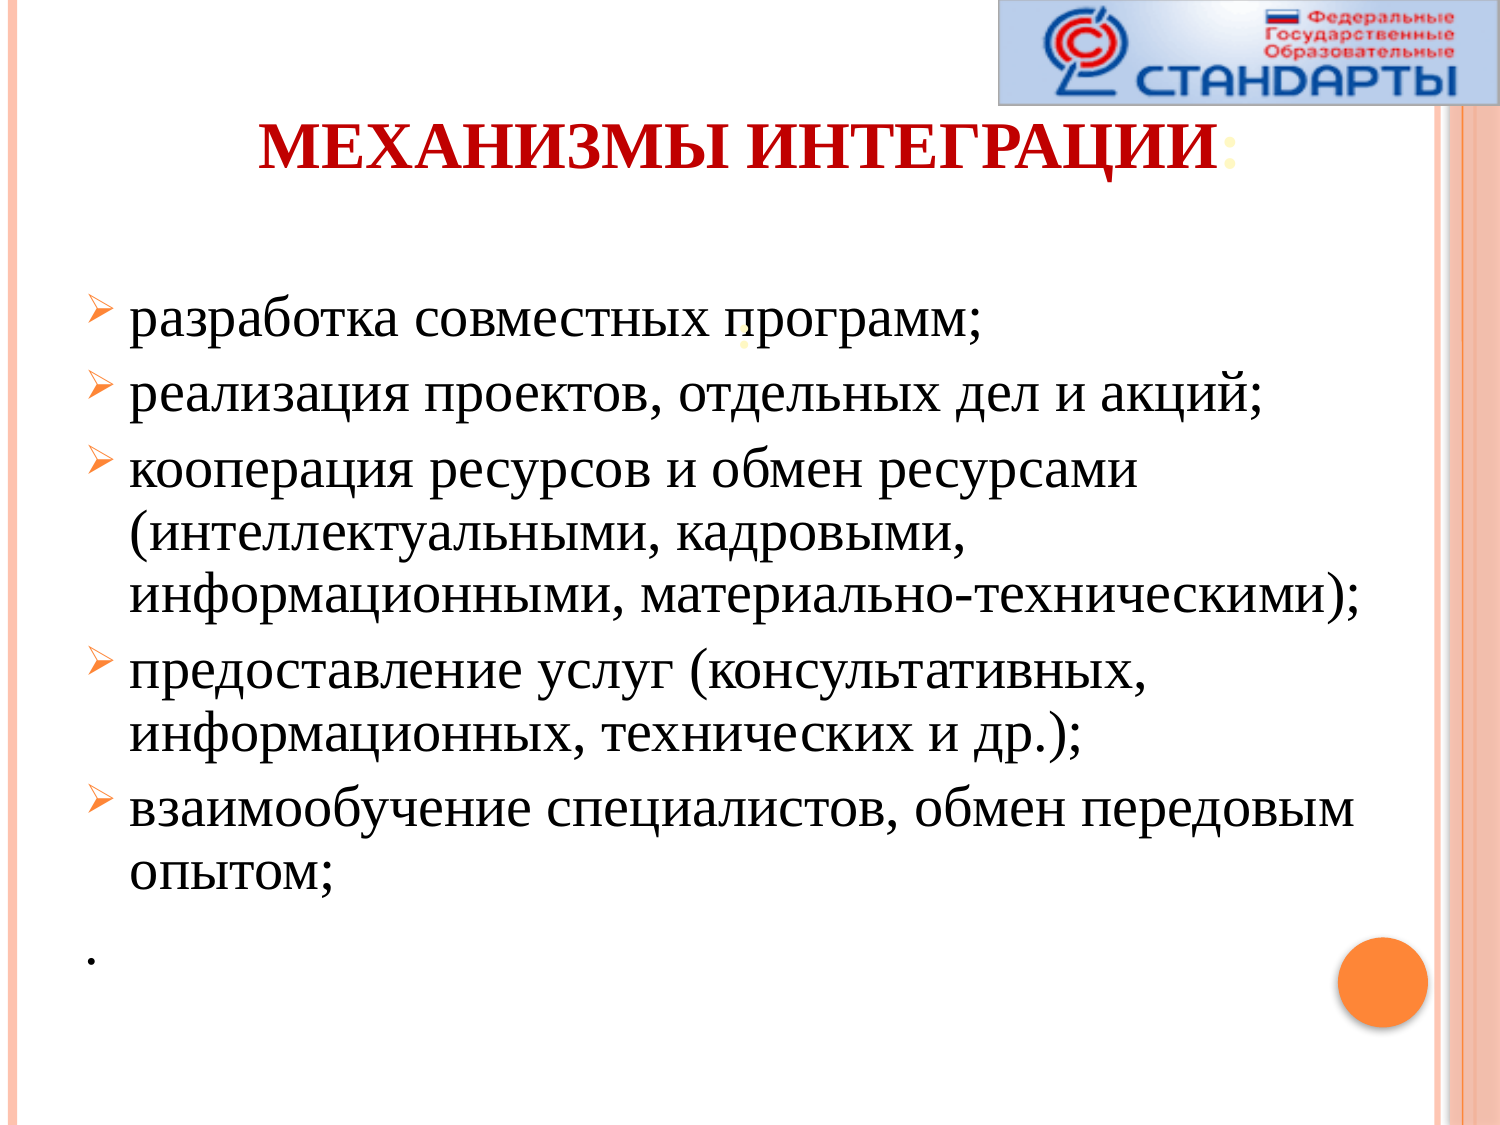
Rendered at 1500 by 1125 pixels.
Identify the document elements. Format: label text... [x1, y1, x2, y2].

title Механизмы интеграции: [75, 117, 1425, 270]
picture [998, 0, 1500, 106]
list разработка совместных программ; реализация проектов, отдельных дел и акций; кооперация ресурсов и обмен ресурсами (интеллектуальными, кадровыми, информационными, материально-техническими); предоставление услуг (консультативных, информационных, технических и др.); взаимообучение специалистов, обмен передовым опытом; . [70, 278, 1465, 1060]
text_box : [70, 281, 1421, 375]
